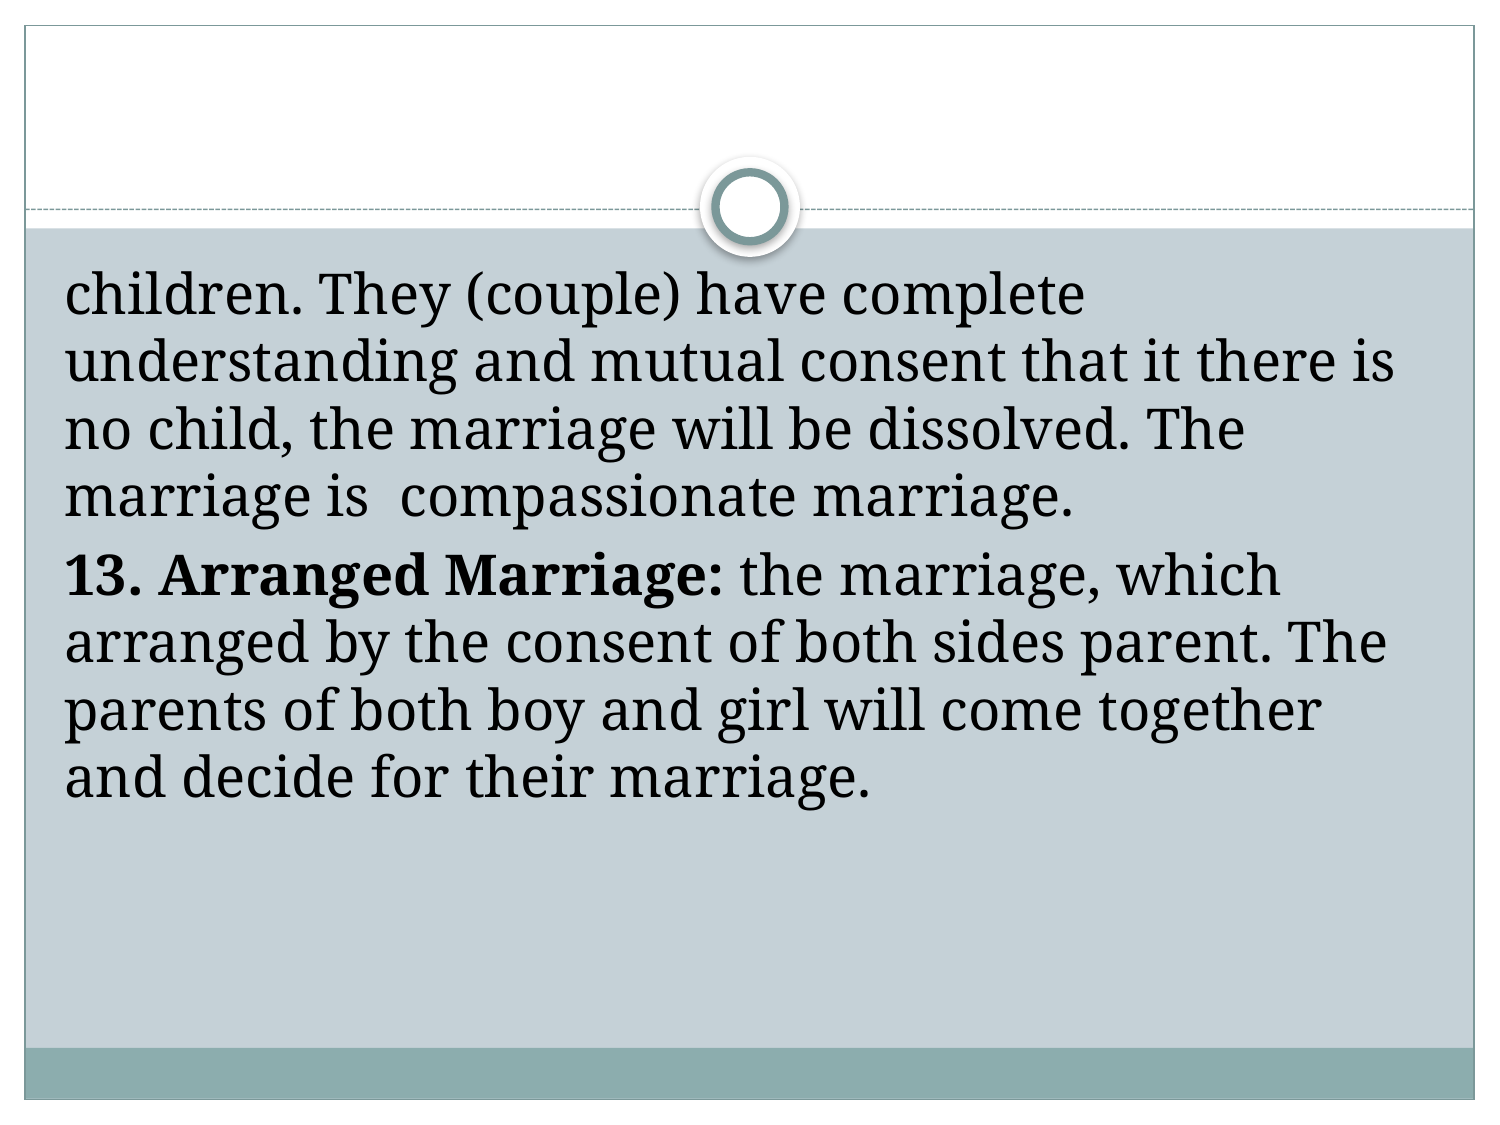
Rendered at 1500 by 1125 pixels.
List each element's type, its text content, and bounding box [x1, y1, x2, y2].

list children. They (couple) have complete understanding and mutual consent that it there is no child, the marriage will be dissolved. The marriage is compassionate marriage. 13. Arranged Marriage: the marriage, which arranged by the consent of both sides parent. The parents of both boy and girl will come together and decide for their marriage. [49, 250, 1445, 1001]
